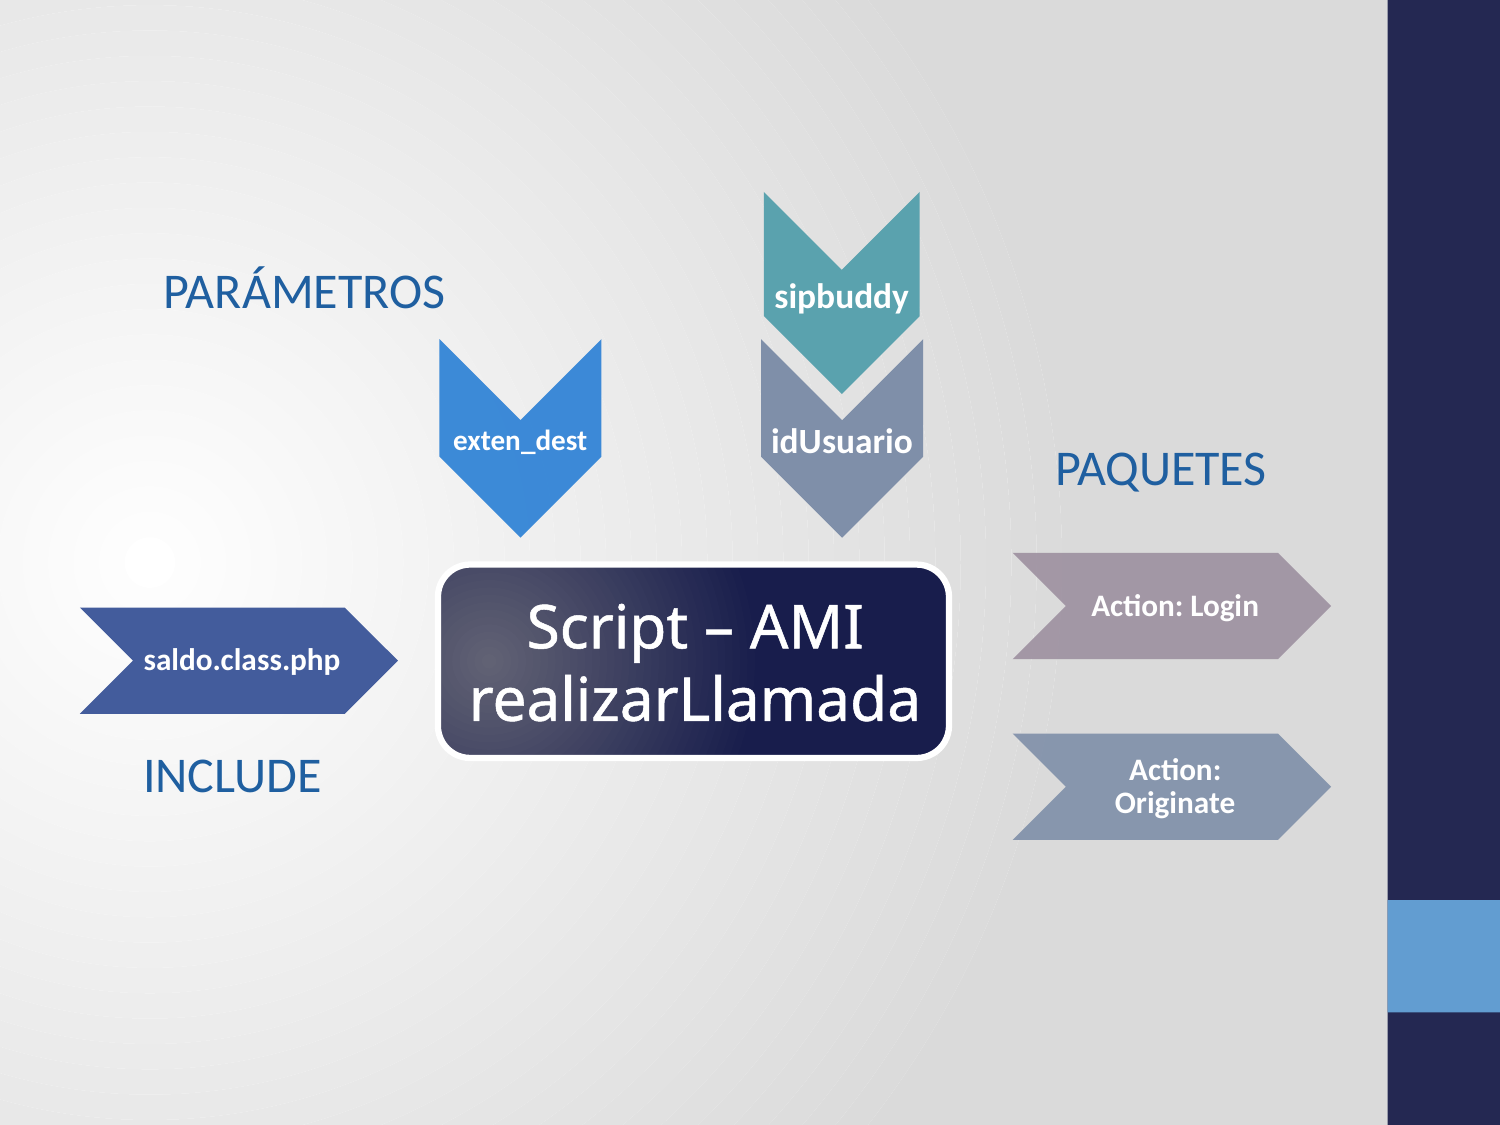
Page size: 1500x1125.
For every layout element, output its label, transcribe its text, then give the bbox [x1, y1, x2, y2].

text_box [997, 427, 1347, 871]
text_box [437, 564, 950, 759]
text_box PARÁMETROS [148, 250, 286, 326]
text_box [288, 191, 1039, 520]
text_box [64, 577, 414, 812]
